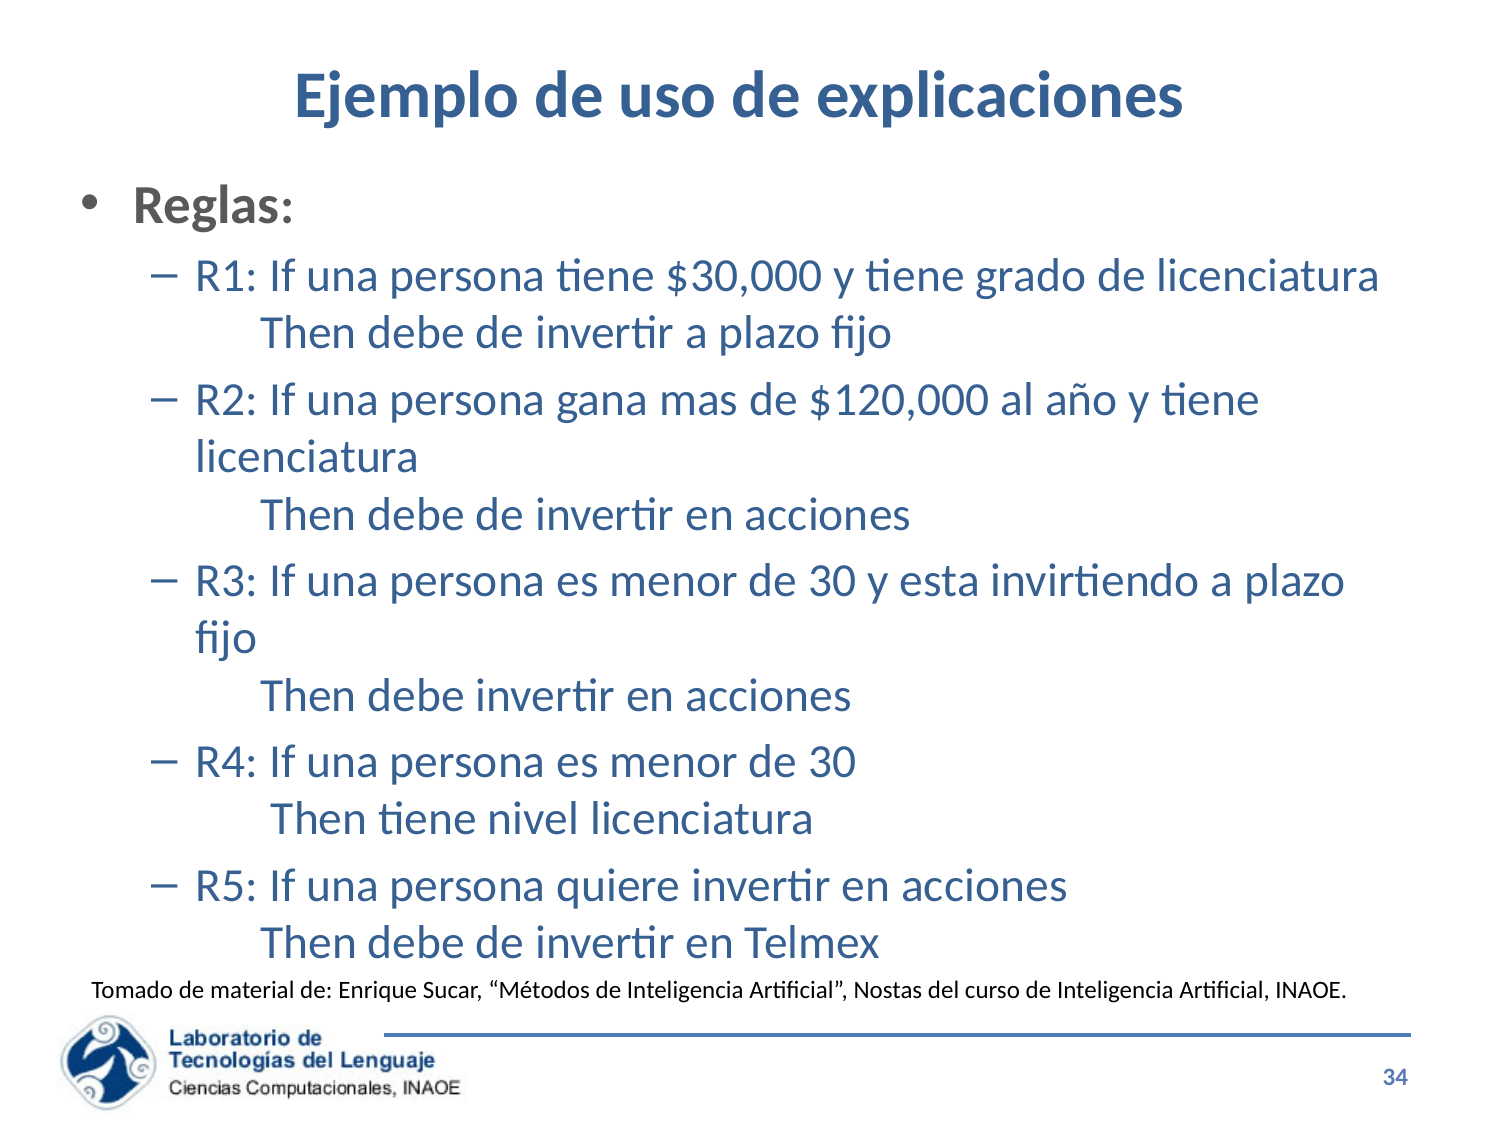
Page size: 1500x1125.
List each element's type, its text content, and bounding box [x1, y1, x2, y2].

title Ejemplo de uso de explicaciones [64, 33, 1415, 149]
picture [53, 1011, 467, 1115]
list Reglas: R1: If una persona tiene $30,000 y tiene grado de licenciatura Then debe de invertir a plazo fijo R2: If una persona gana mas de $120,000 al año y tiene licenciatura Then debe de invertir en acciones R3: If una persona es menor de 30 y esta invirtiendo a plazo fijo Then debe invertir en acciones R4: If una persona es menor de 30 Then tiene nivel licenciatura R5: If una persona quiere invertir en acciones Then debe de invertir en Telmex [64, 160, 1415, 988]
text_box Tomado de material de: Enrique Sucar, “Métodos de Inteligencia Artificial”, Nostas del curso de Inteligencia Artificial, INAOE. [76, 965, 1424, 1011]
slide_number 34 [1311, 1045, 1424, 1106]
